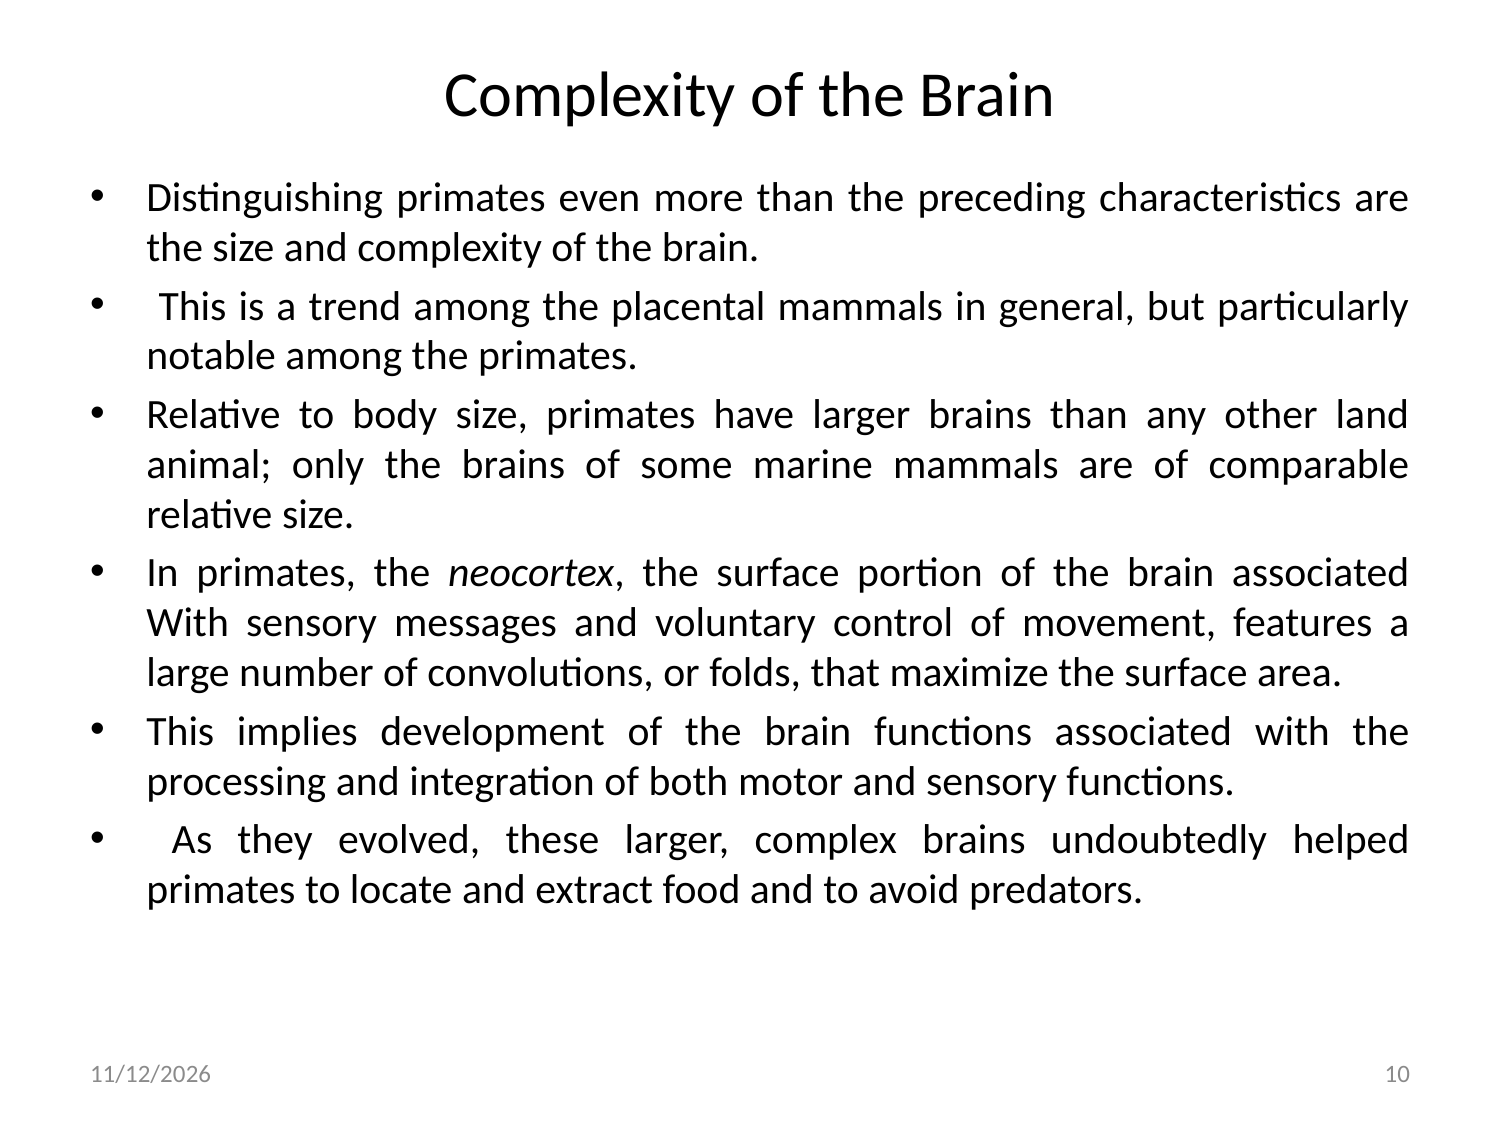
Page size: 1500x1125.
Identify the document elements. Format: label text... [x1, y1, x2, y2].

slide_number 10 [1074, 1042, 1425, 1103]
list Distinguishing primates even more than the preceding characteristics are the size and complexity of the brain. This is a trend among the placental mammals in general, but particularly notable among the primates. Relative to body size, primates have larger brains than any other land animal; only the brains of some marine mammals are of comparable relative size. In primates, the neocortex, the surface portion of the brain associated With sensory messages and voluntary control of movement, features a large number of convolutions, or folds, that maximize the surface area. This implies development of the brain functions associated with the processing and integration of both motor and sensory functions. As they evolved, these larger, complex brains undoubtedly helped primates to locate and extract food and to avoid predators. [75, 162, 1425, 1063]
title Complexity of the Brain [75, 45, 1425, 138]
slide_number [75, 1042, 425, 1103]
